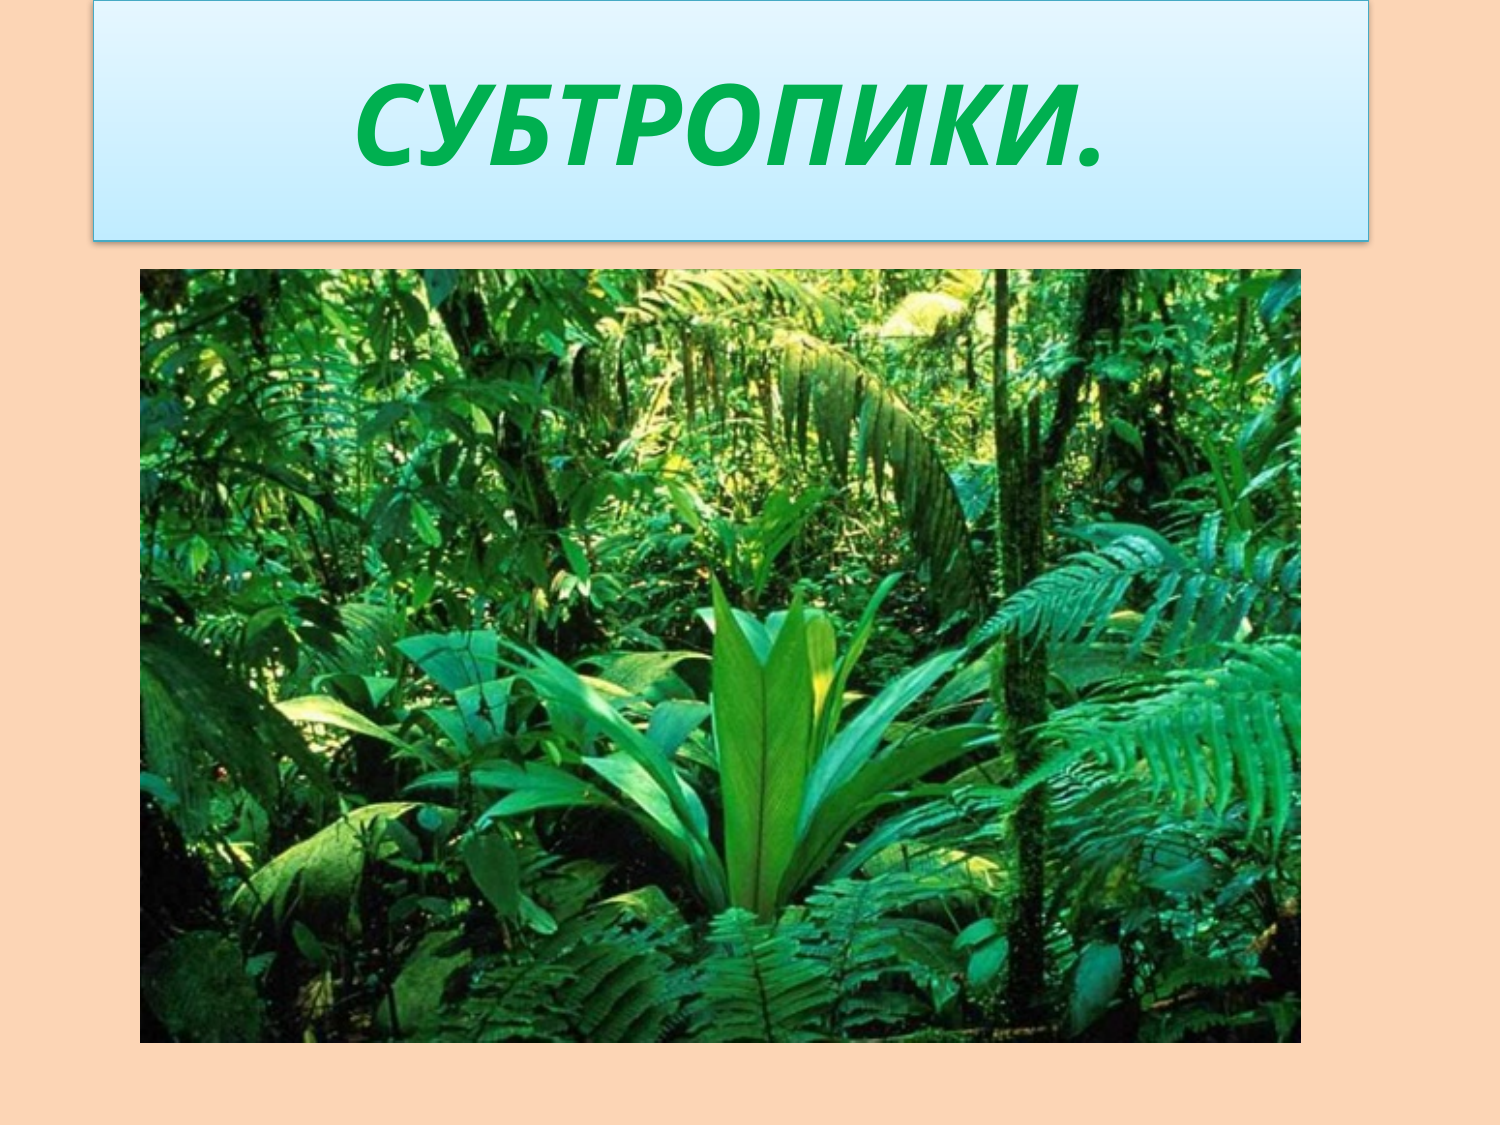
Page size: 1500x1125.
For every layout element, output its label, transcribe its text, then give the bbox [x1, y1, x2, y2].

title СУБТРОПИКИ. [93, 0, 1369, 242]
picture [140, 269, 1301, 1044]
